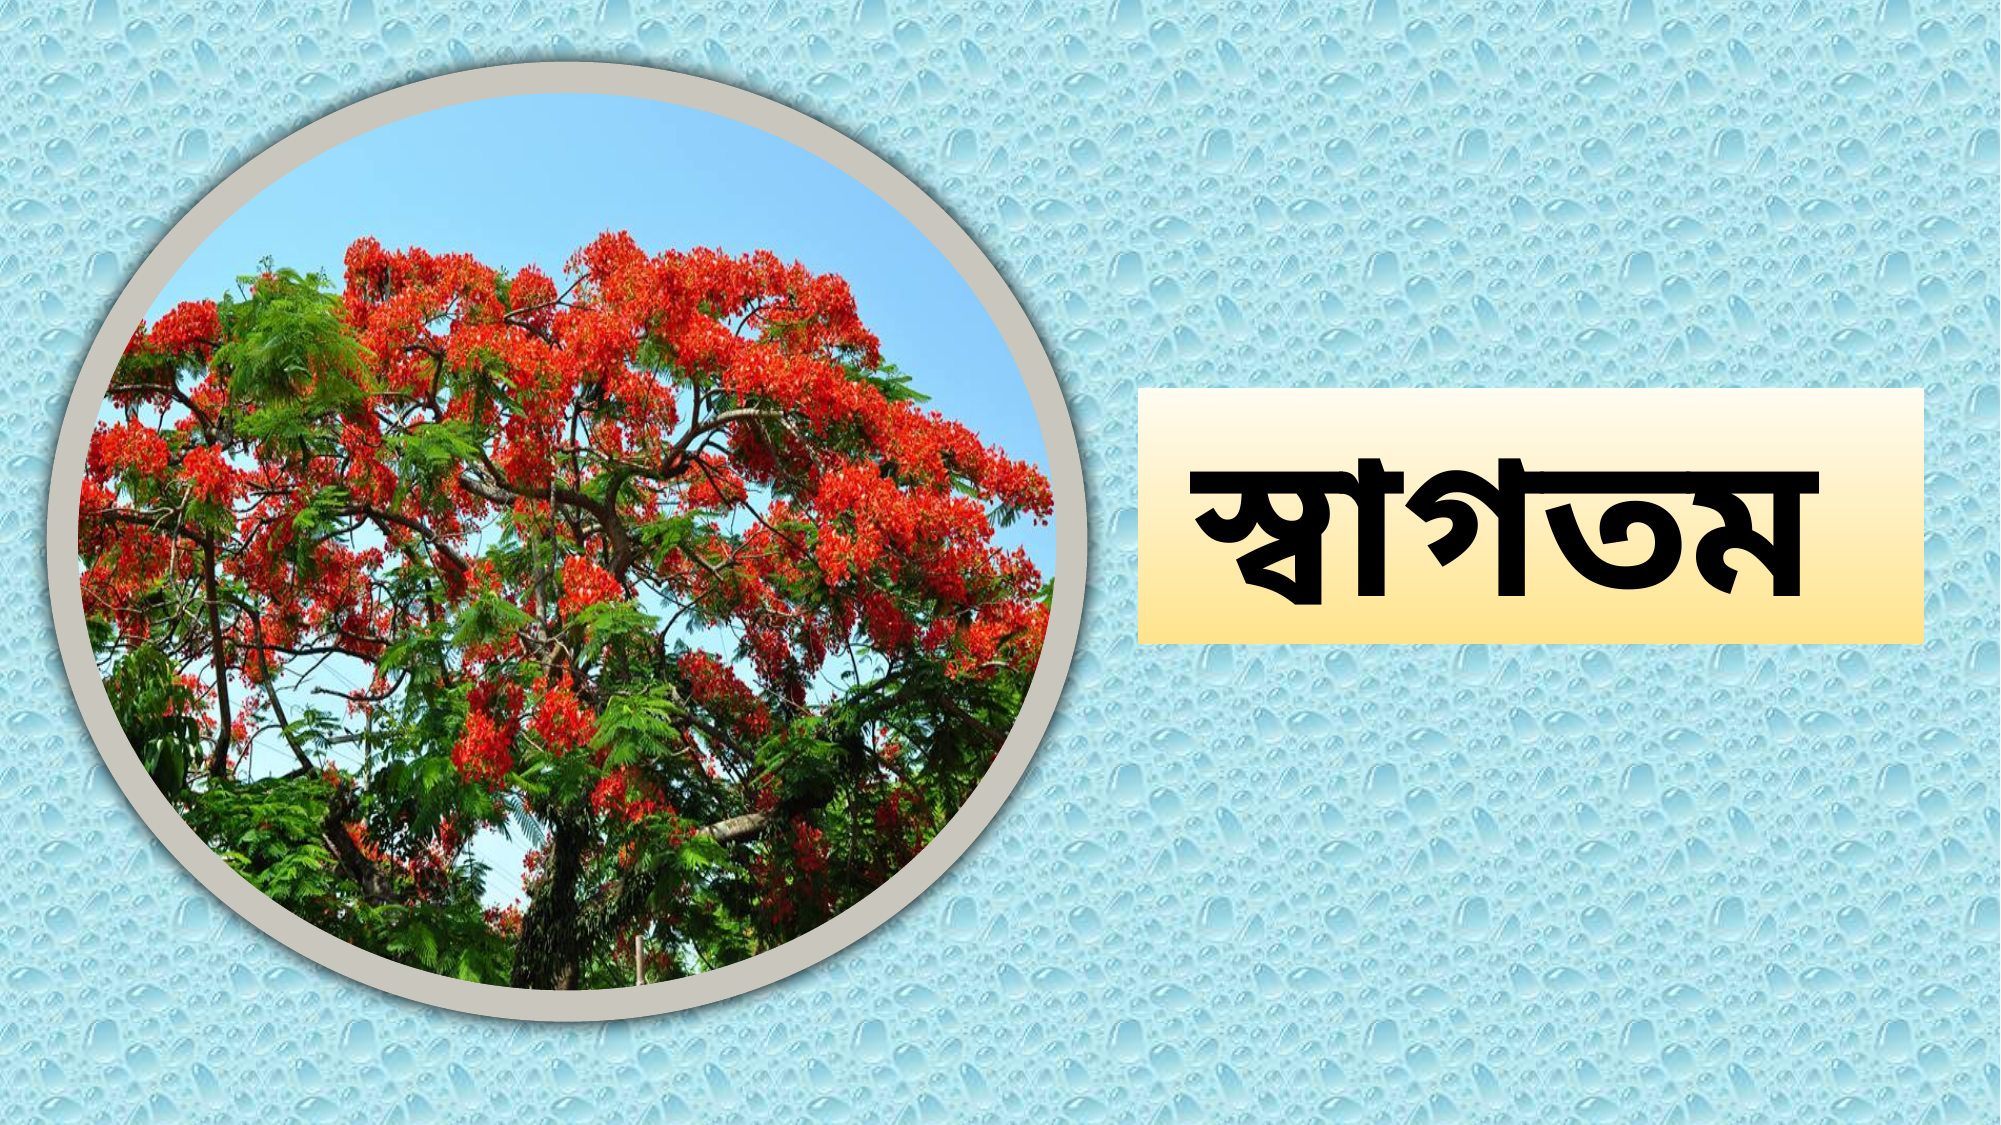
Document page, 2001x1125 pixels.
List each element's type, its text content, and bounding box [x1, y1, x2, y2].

text_box স্বাগতম [1138, 388, 1924, 644]
picture [0, 0, 2001, 1125]
